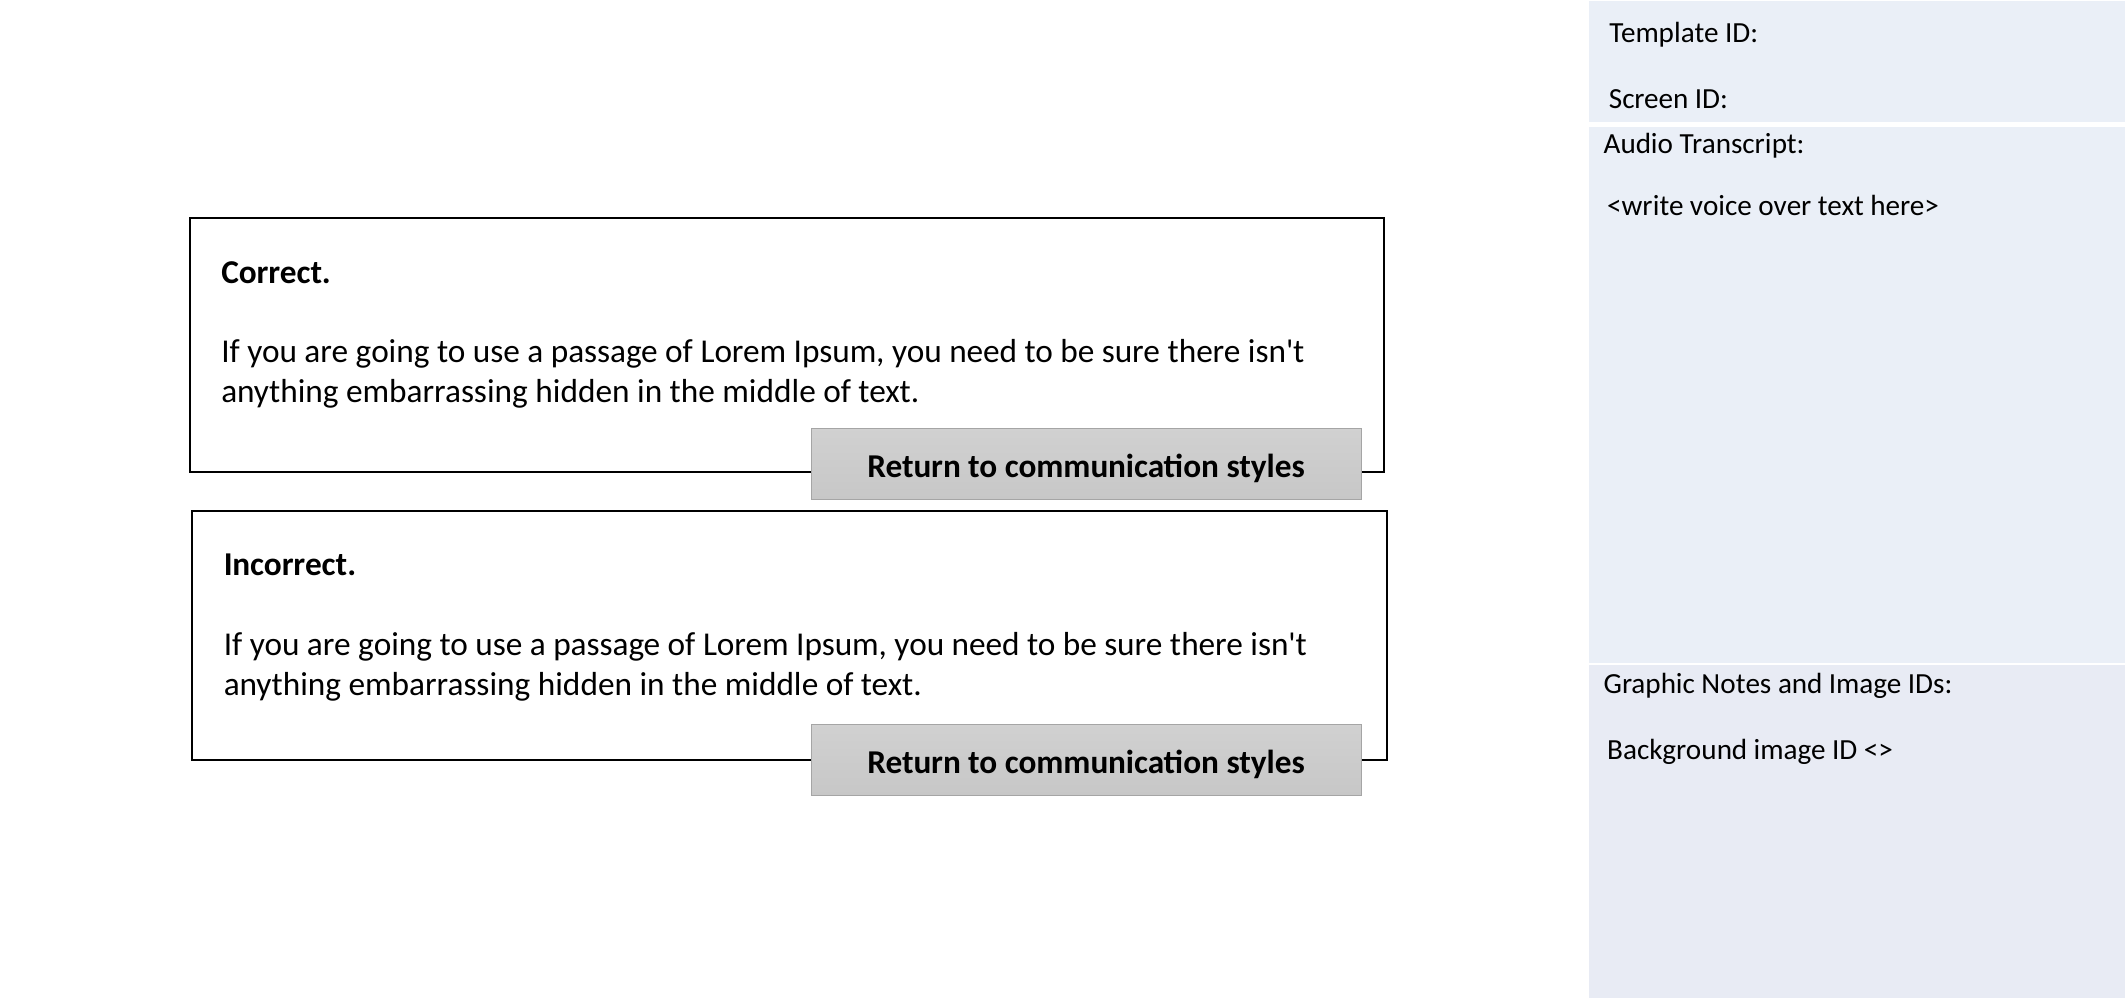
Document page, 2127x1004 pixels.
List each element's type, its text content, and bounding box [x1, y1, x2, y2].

text_box Return to communication styles [811, 724, 1362, 796]
text_box Background image ID <> [1592, 722, 2126, 773]
text_box Return to communication styles [811, 428, 1362, 500]
text_box <write voice over text here> [1592, 178, 2126, 229]
text_box Incorrect. If you are going to use a passage of Lorem Ipsum, you need to be sure there isn't anything embarrassing hidden in the middle of text. [191, 510, 1388, 761]
text_box Correct. If you are going to use a passage of Lorem Ipsum, you need to be sure there isn't anything embarrassing hidden in the middle of text. [189, 217, 1385, 473]
